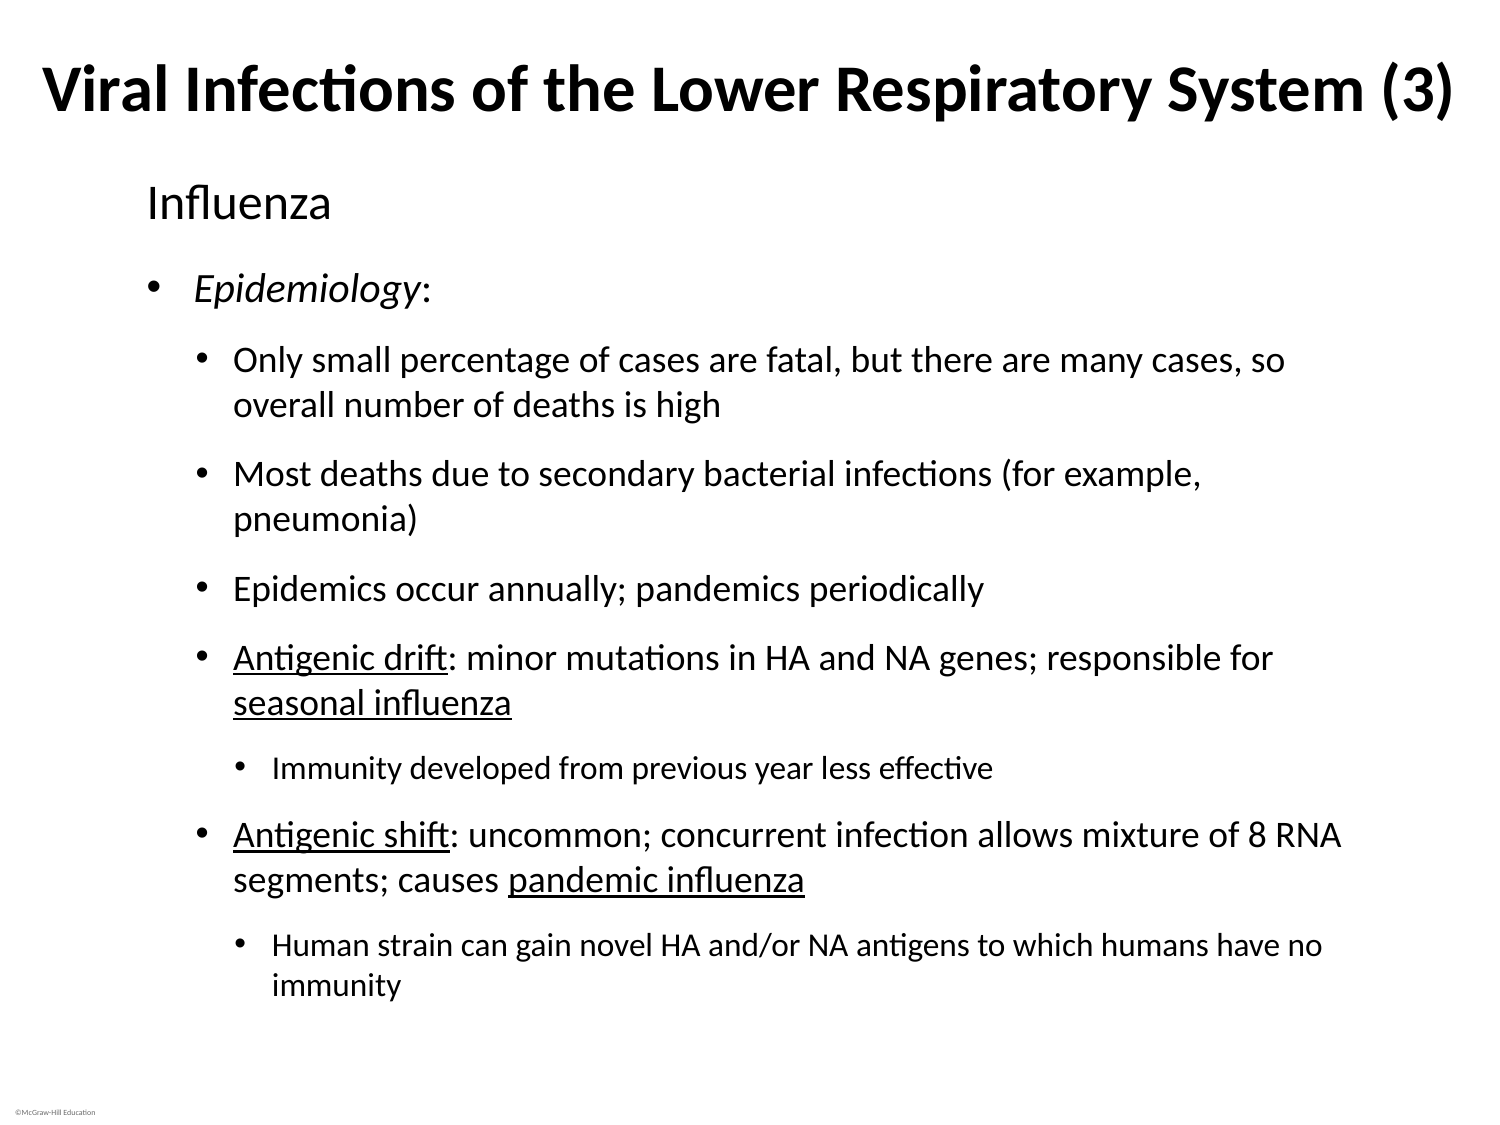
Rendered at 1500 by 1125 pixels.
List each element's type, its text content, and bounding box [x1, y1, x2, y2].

title Viral Infections of the Lower Respiratory System (3) [2, 37, 1497, 138]
list Influenza Epidemiology: Only small percentage of cases are fatal, but there are many cases, so overall number of deaths is high Most deaths due to secondary bacterial infections (for example, pneumonia) Epidemics occur annually; pandemics periodically Antigenic drift: minor mutations in HA and NA genes; responsible for seasonal influenza Immunity developed from previous year less effective Antigenic shift: uncommon; concurrent infection allows mixture of 8 RNA segments; causes pandemic influenza Human strain can gain novel HA and/or NA antigens to which humans have no immunity [131, 162, 1382, 1013]
